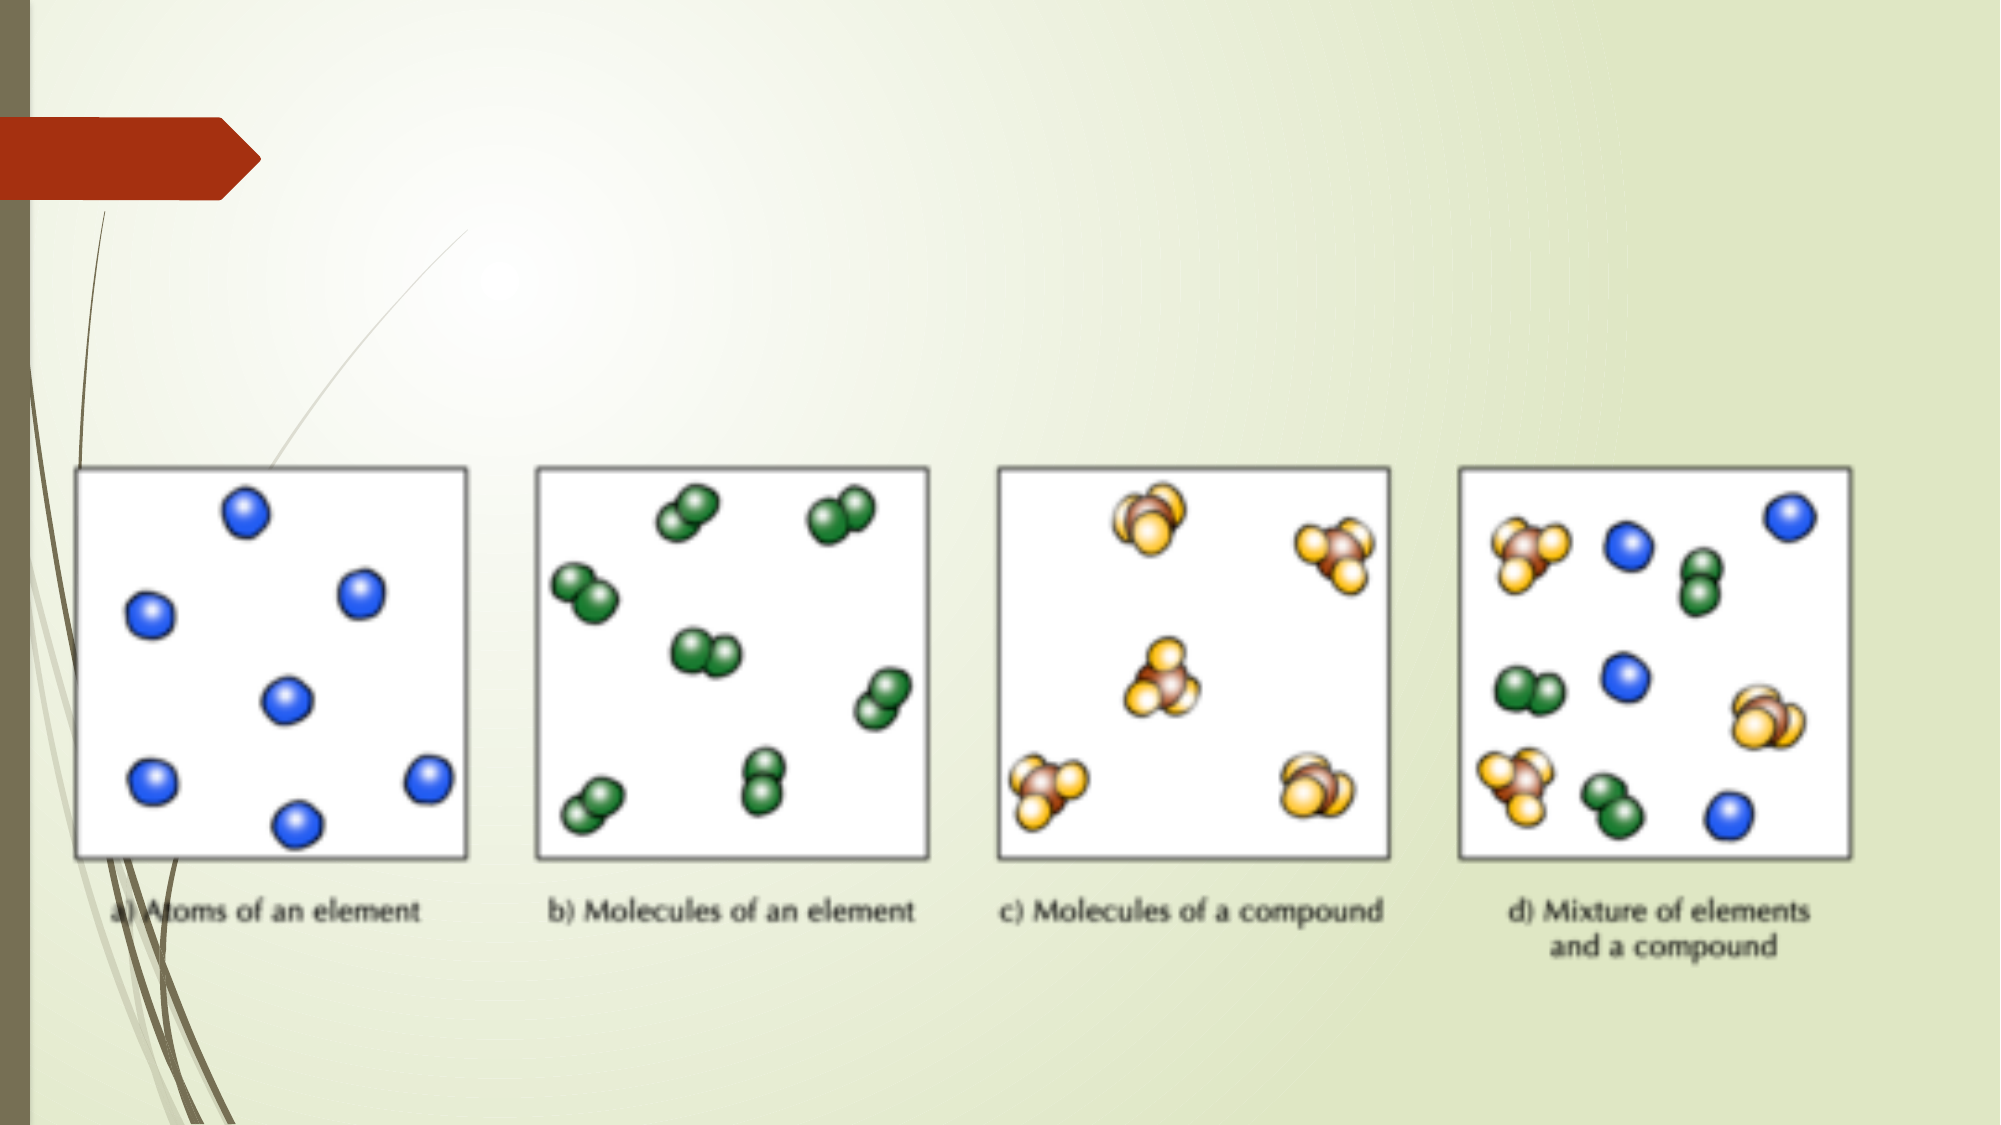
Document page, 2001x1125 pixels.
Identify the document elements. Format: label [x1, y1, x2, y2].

picture [38, 396, 1893, 994]
